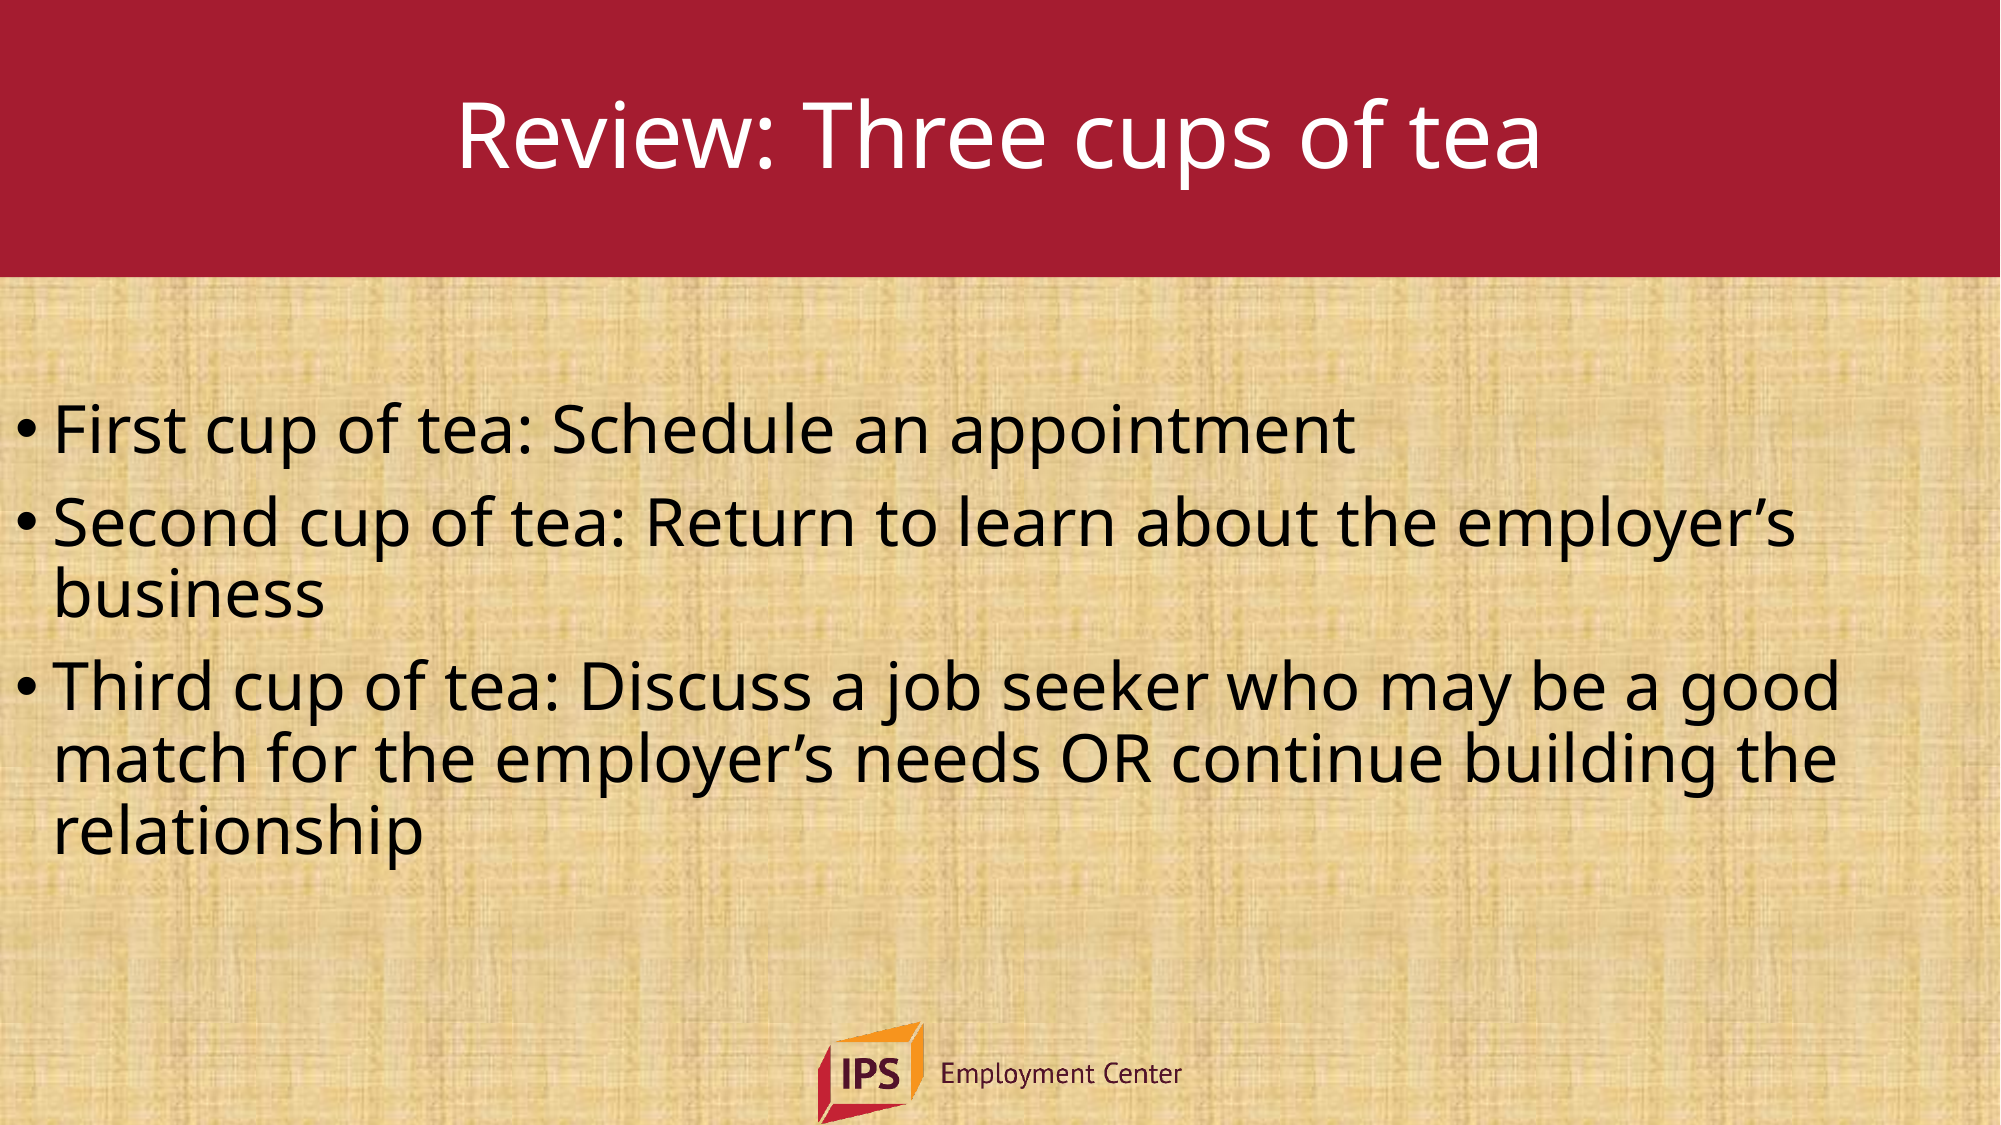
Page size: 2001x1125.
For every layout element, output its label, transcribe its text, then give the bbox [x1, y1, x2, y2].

title Review: Three cups of tea [0, 0, 2000, 277]
picture [0, 0, 2001, 1125]
list First cup of tea: Schedule an appointment Second cup of tea: Return to learn about the employer’s business Third cup of tea: Discuss a job seeker who may be a good match for the employer’s needs OR continue building the relationship [0, 277, 2000, 1014]
